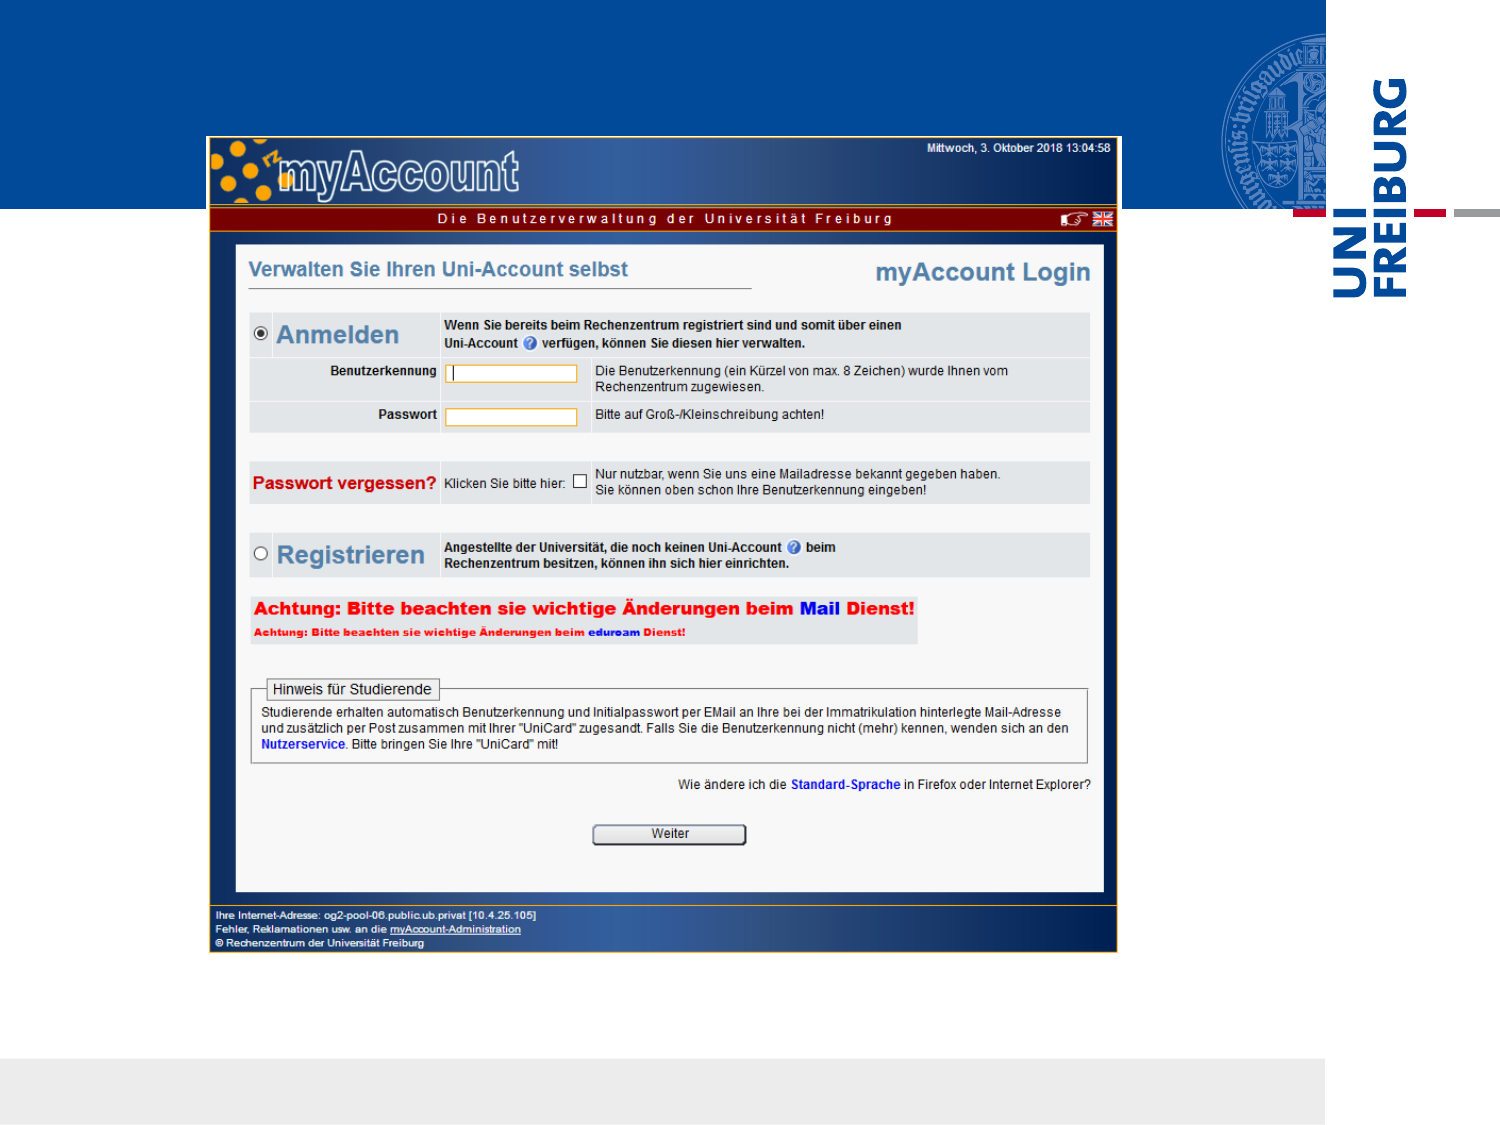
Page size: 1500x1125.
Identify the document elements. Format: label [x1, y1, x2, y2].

list [206, 136, 1122, 973]
